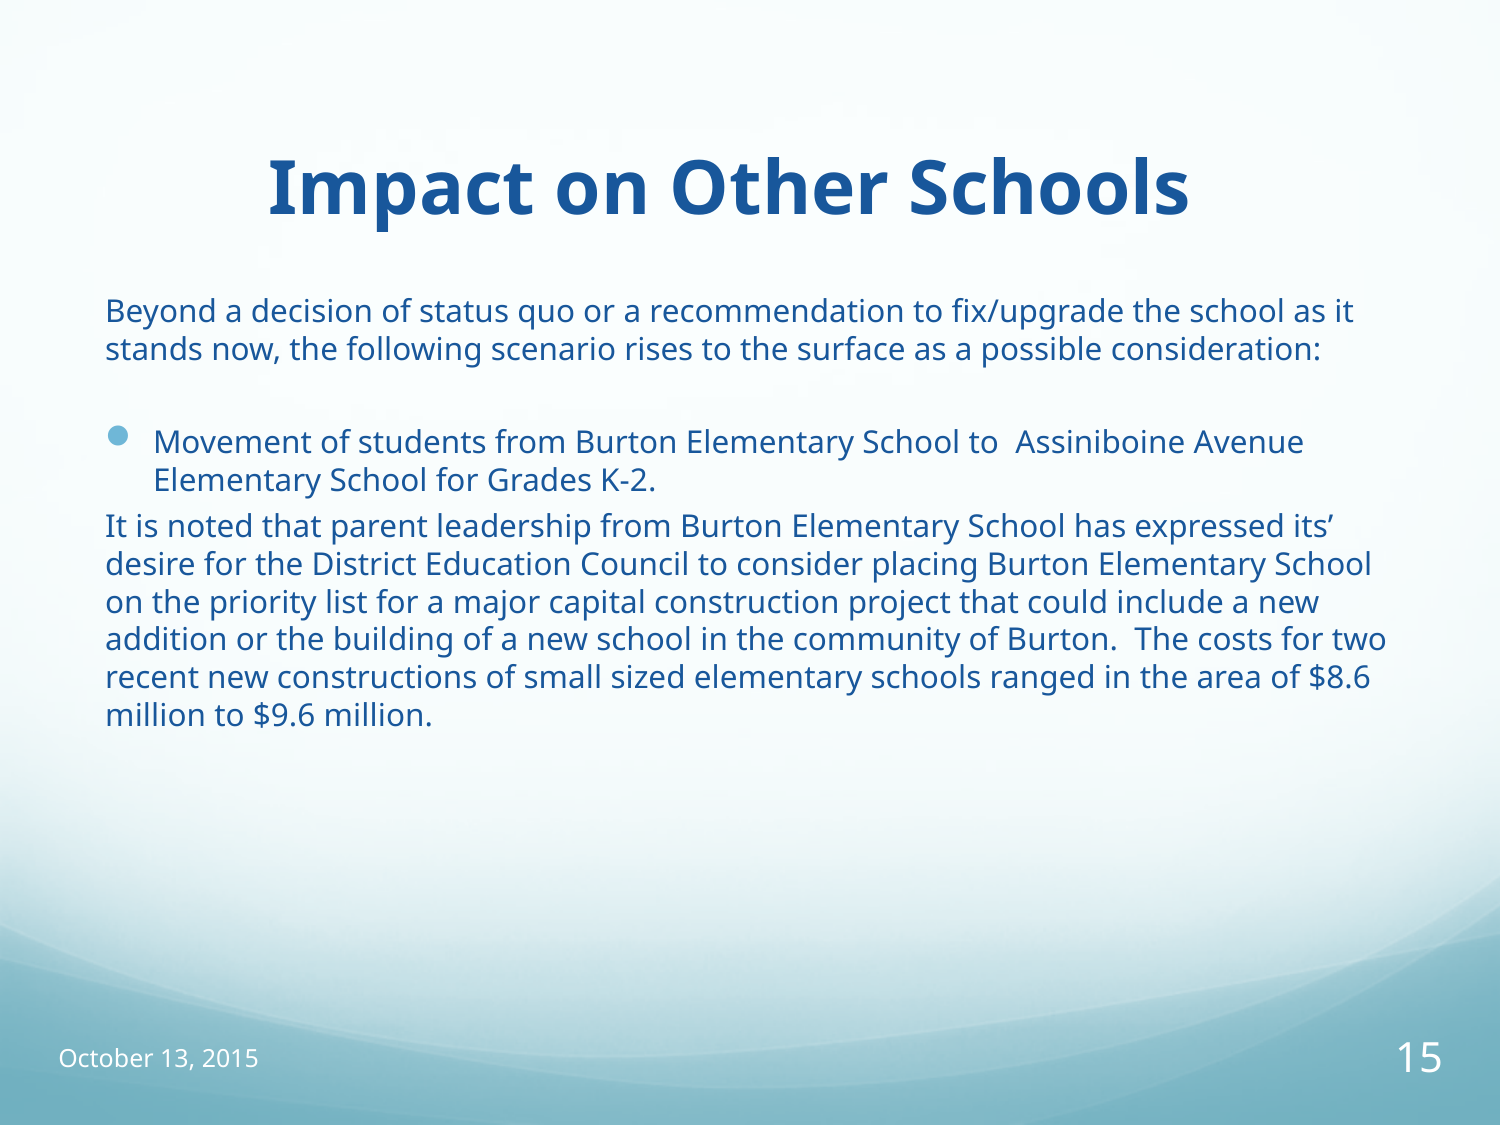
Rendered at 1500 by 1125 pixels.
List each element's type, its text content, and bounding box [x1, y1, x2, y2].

list Beyond a decision of status quo or a recommendation to fix/upgrade the school as it stands now, the following scenario rises to the surface as a possible consideration: Movement of students from Burton Elementary School to Assiniboine Avenue Elementary School for Grades K-2. It is noted that parent leadership from Burton Elementary School has expressed its’ desire for the District Education Council to consider placing Burton Elementary School on the priority list for a major capital construction project that could include a new addition or the building of a new school in the community of Burton. The costs for two recent new constructions of small sized elementary schools ranged in the area of $8.6 million to $9.6 million. [90, 262, 1410, 975]
footer October 13, 2015 [43, 1029, 838, 1090]
slide_number 15 [1295, 1029, 1459, 1090]
title Impact on Other Schools [90, 17, 1410, 237]
